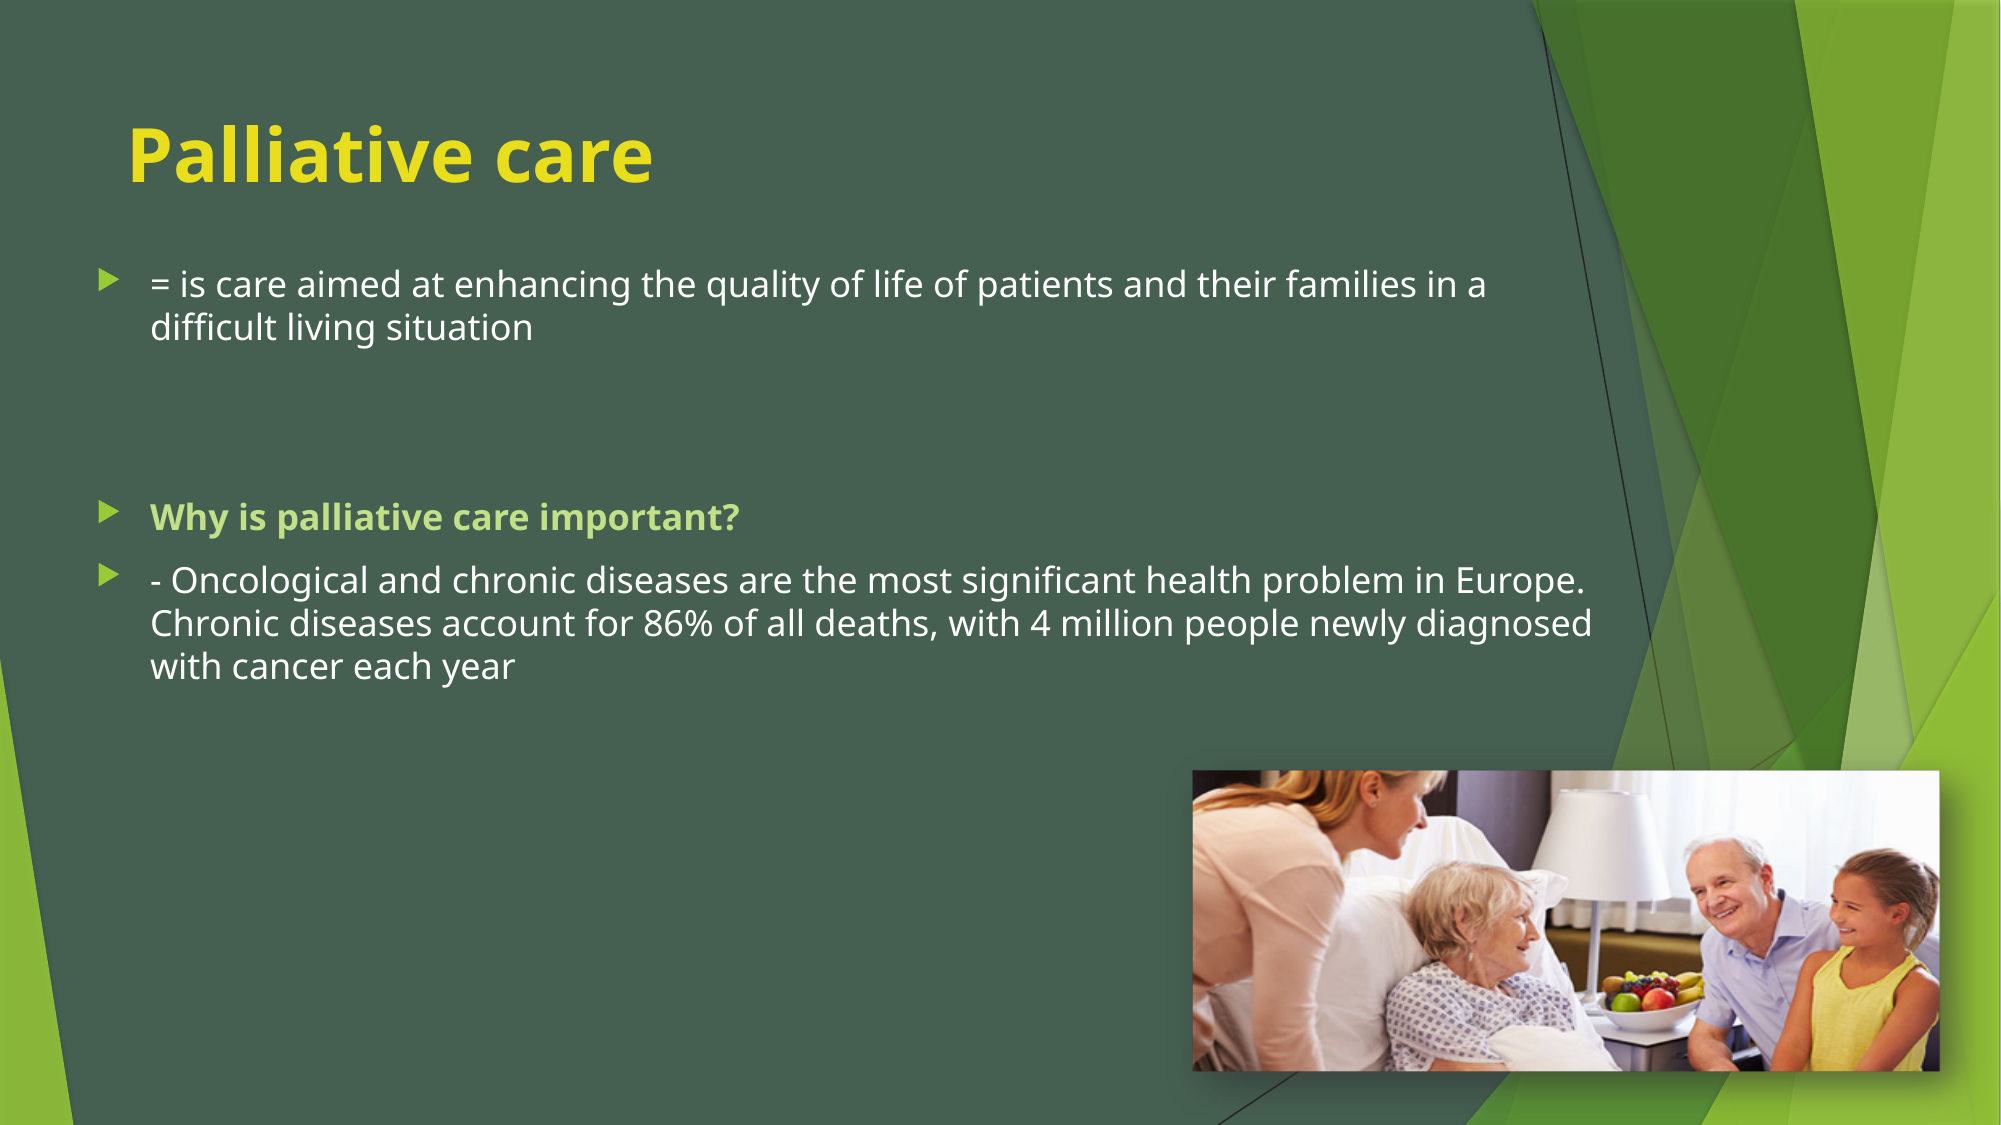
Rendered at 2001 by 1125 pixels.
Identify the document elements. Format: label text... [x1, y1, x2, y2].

picture [1161, 742, 2000, 1125]
title Palliative care [111, 99, 1522, 254]
list = is care aimed at enhancing the quality of life of patients and their families in a difficult living situation Why is palliative care important? - Oncological and chronic diseases are the most significant health problem in Europe. Chronic diseases account for 86% of all deaths, with 4 million people newly diagnosed with cancer each year [81, 254, 1635, 1042]
